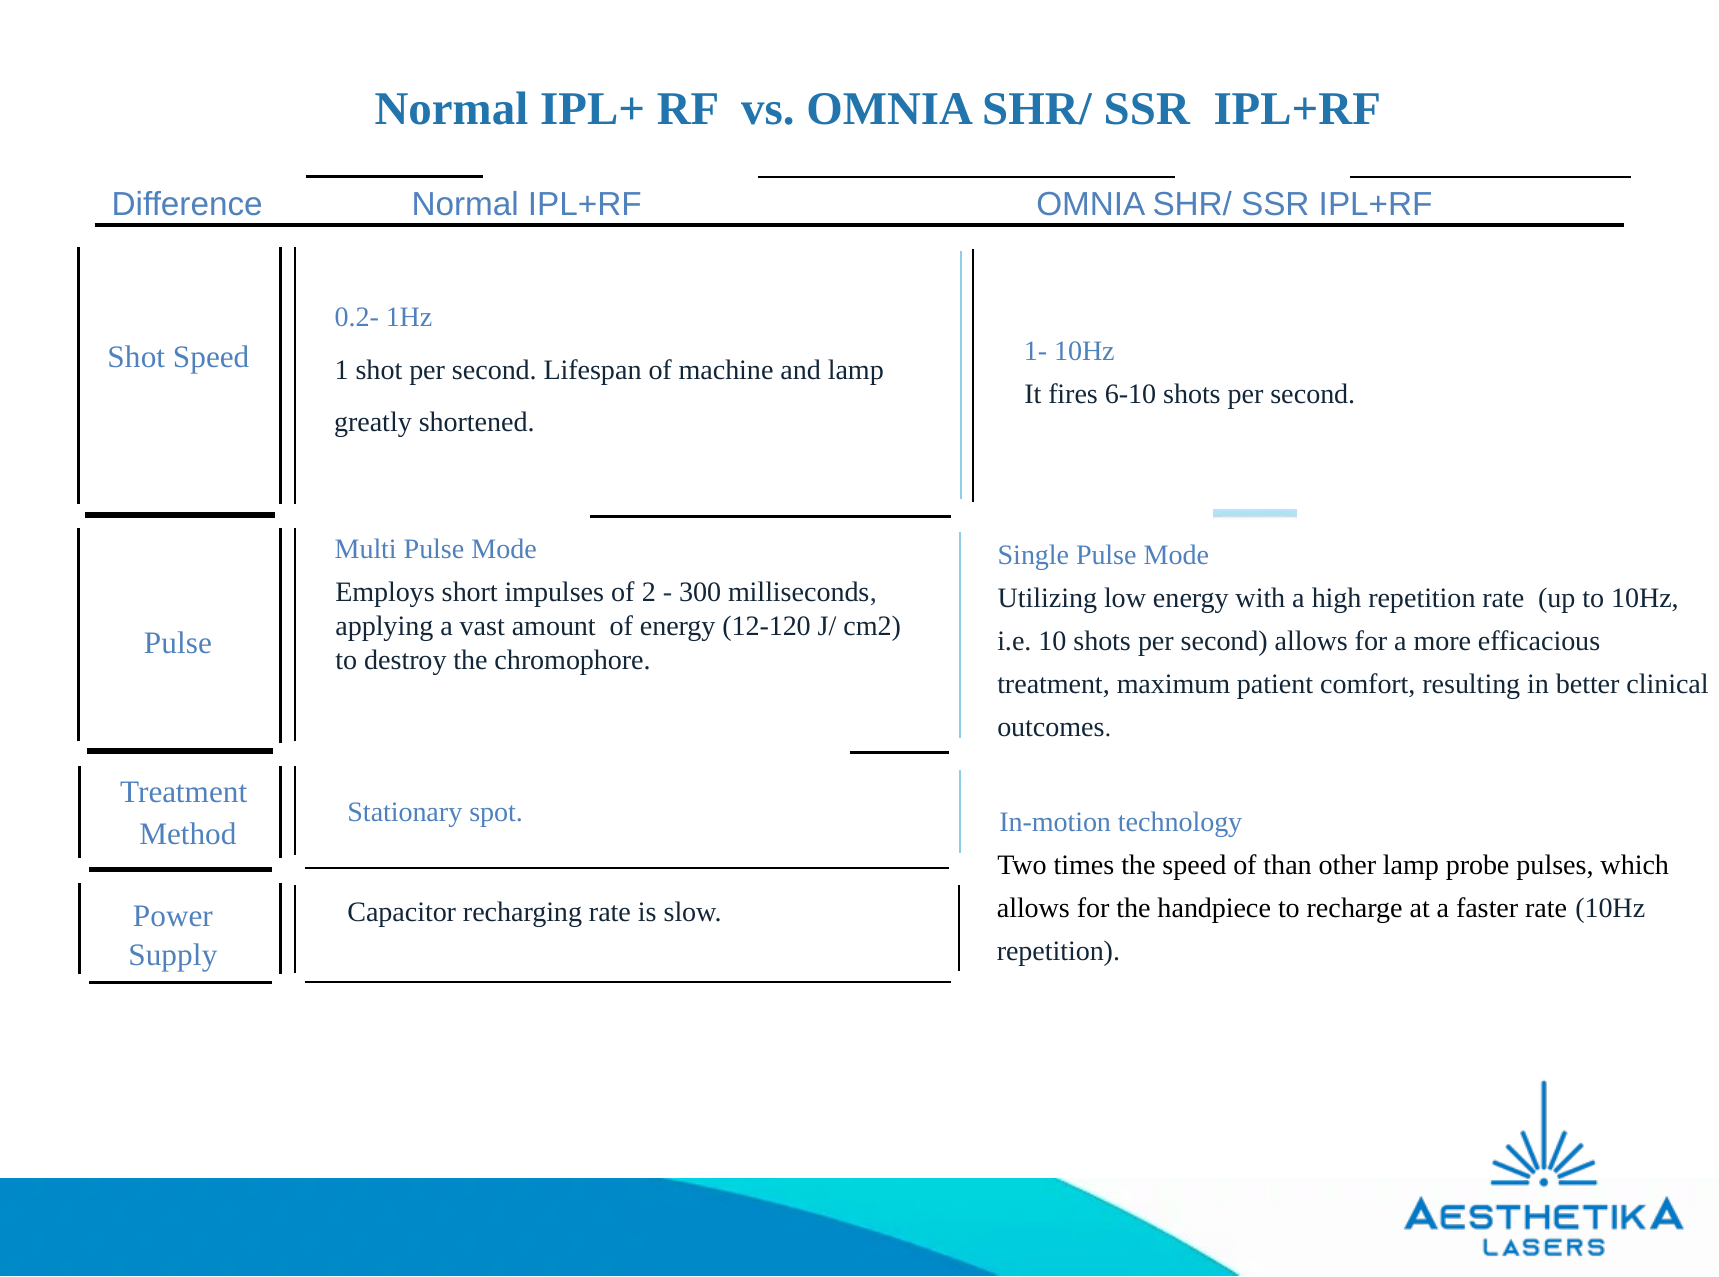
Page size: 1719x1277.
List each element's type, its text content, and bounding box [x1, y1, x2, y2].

text_box Single Pulse Mode Utilizing low energy with a high repetition rate (up to 10Hz, i.e. 10 shots per second) allows for a more efficacious treatment, maximum patient comfort, resulting in better clinical outcomes. In-motion technology Two times the speed of than other lamp probe pulses, which allows for the handpiece to recharge at a faster rate (10Hz repetition). [994, 525, 1719, 966]
text_box 1- 10Hz It fires 6-10 shots per second. [1021, 320, 1591, 409]
text_box Treatment Method [115, 764, 259, 851]
text_box 0.2- 1Hz 1 shot per second. Lifespan of machine and lamp greatly shortened. [332, 288, 891, 437]
picture [670, 1073, 1719, 1276]
picture [1213, 509, 1297, 520]
text_box Power Supply [79, 892, 265, 972]
text_box OMNIA SHR/ SSR IPL+RF [1034, 180, 1497, 223]
text_box Stationary spot. [345, 791, 550, 828]
text_box Multi Pulse Mode Employs short impulses of 2 - 300 milliseconds, applying a vast amount of energy (12-120 J/ cm2) to destroy the chromophore. [332, 519, 913, 675]
text_box Normal IPL+ RF vs. OMNIA SHR/ SSR IPL+RF [107, 75, 1647, 134]
text_box Pulse [141, 619, 232, 660]
text_box Shot Speed [87, 333, 268, 374]
text_box Capacitor recharging rate is slow. [345, 891, 783, 928]
text_box Difference Normal IPL+RF [109, 180, 753, 223]
